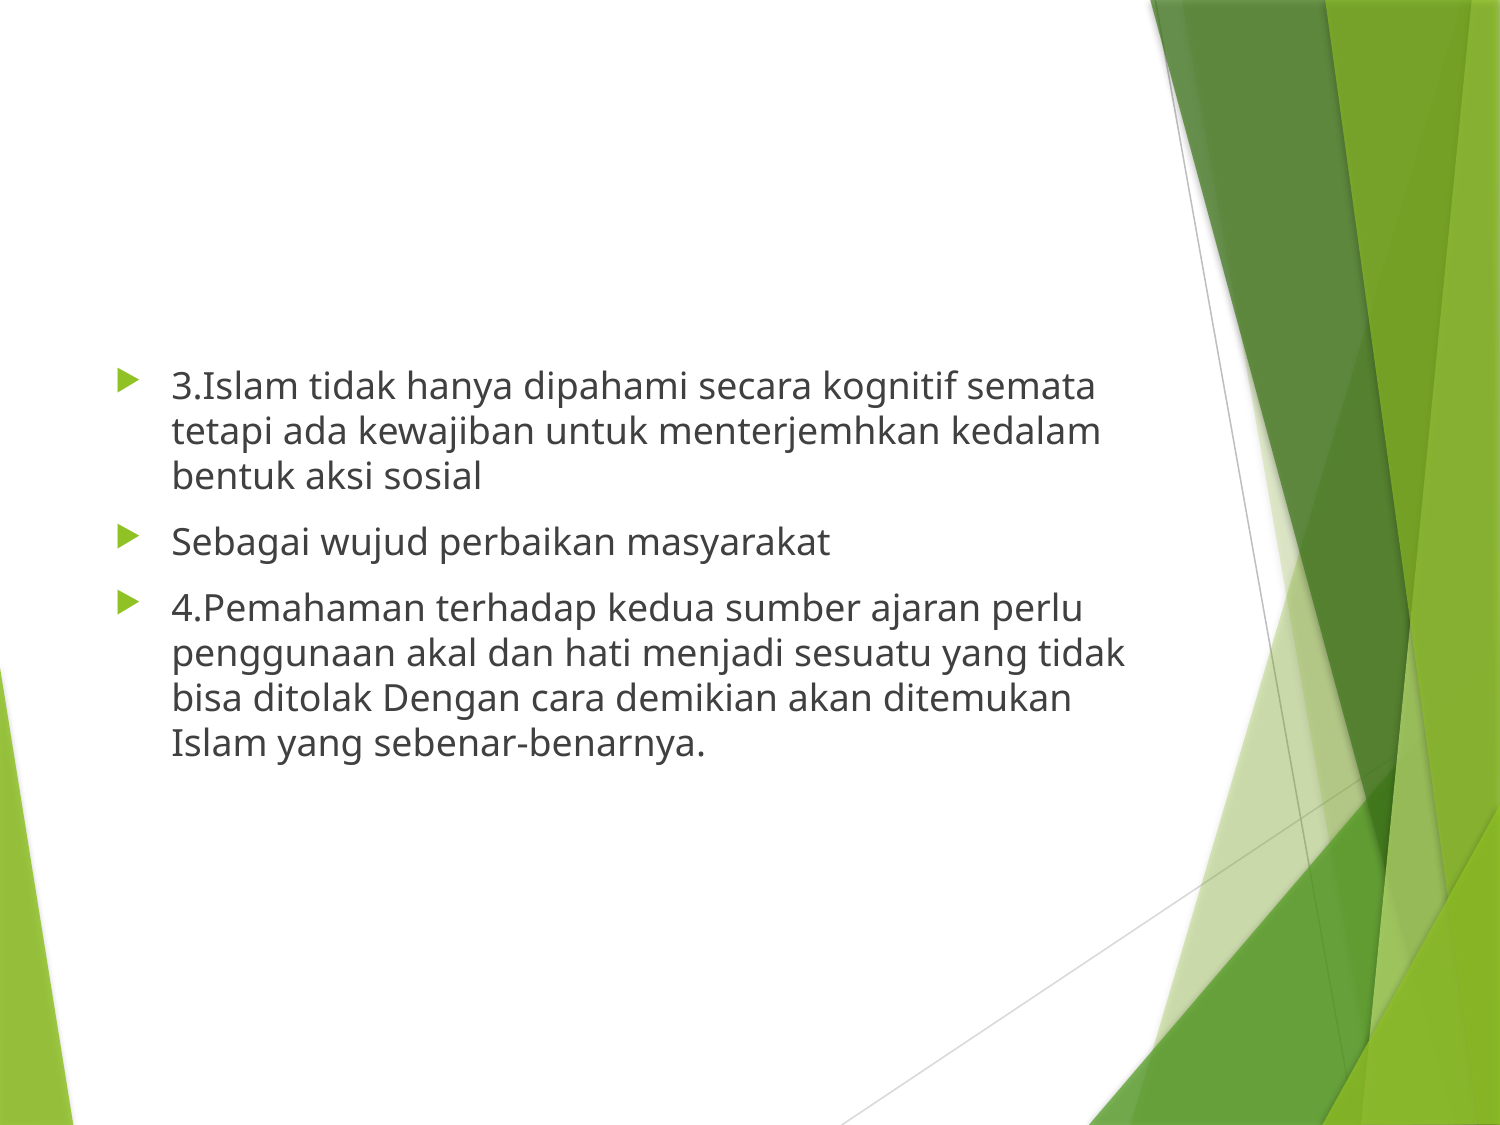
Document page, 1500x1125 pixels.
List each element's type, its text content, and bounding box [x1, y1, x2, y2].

list 3.Islam tidak hanya dipahami secara kognitif semata tetapi ada kewajiban untuk menterjemhkan kedalam bentuk aksi sosial Sebagai wujud perbaikan masyarakat 4.Pemahaman terhadap kedua sumber ajaran perlu penggunaan akal dan hati menjadi sesuatu yang tidak bisa ditolak Dengan cara demikian akan ditemukan Islam yang sebenar-benarnya. [99, 354, 1142, 992]
